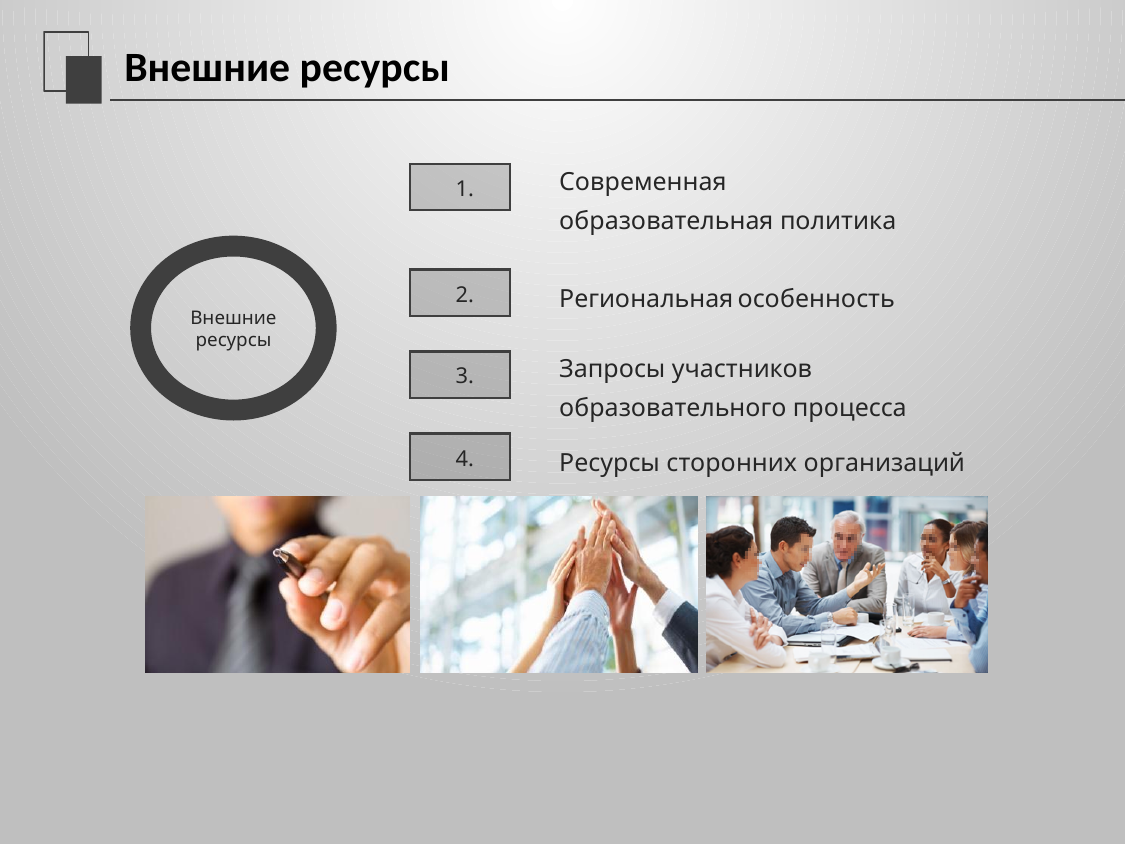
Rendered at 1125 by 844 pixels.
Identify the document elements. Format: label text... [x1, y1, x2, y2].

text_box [409, 163, 515, 211]
text_box Региональная особенность [550, 269, 921, 317]
text_box Запросы участников образовательного процесса [550, 339, 933, 426]
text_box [409, 269, 515, 317]
text_box Внешние ресурсы [140, 246, 327, 411]
picture [145, 496, 410, 673]
text_box Ресурсы сторонних организаций [550, 433, 1043, 481]
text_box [409, 351, 515, 399]
picture [419, 496, 698, 673]
text_box Современная образовательная политика [550, 152, 957, 239]
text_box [409, 433, 515, 481]
picture [706, 496, 988, 673]
title Внешние ресурсы [109, 32, 510, 97]
